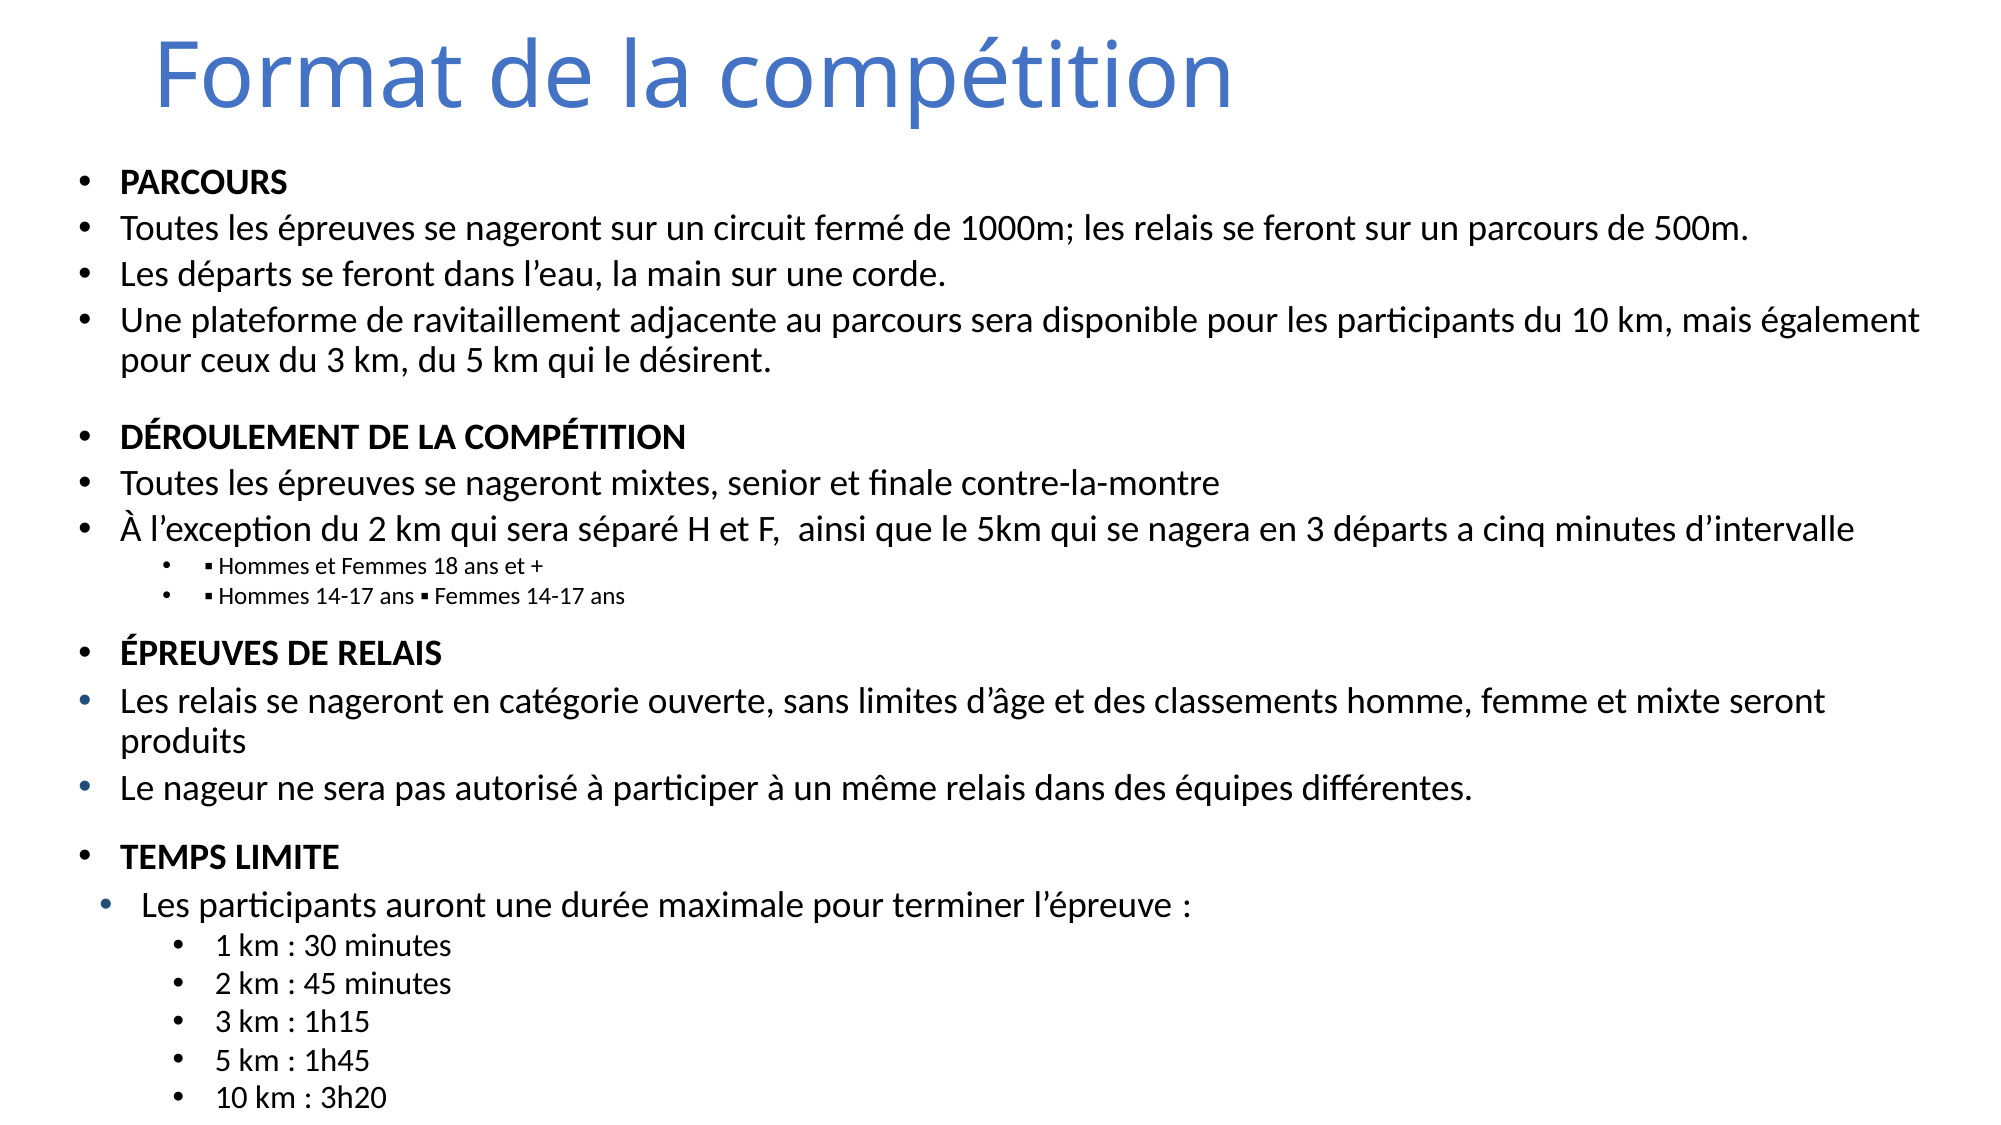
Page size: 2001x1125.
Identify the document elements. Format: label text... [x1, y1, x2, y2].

title Format de la compétition [137, 0, 1863, 155]
list PARCOURS Toutes les épreuves se nageront sur un circuit fermé de 1000m; les relais se feront sur un parcours de 500m. Les départs se feront dans l’eau, la main sur une corde. Une plateforme de ravitaillement adjacente au parcours sera disponible pour les participants du 10 km, mais également pour ceux du 3 km, du 5 km qui le désirent. DÉROULEMENT DE LA COMPÉTITION Toutes les épreuves se nageront mixtes, senior et finale contre-la-montre À l’exception du 2 km qui sera séparé H et F, ainsi que le 5km qui se nagera en 3 départs a cinq minutes d’intervalle ▪ Hommes et Femmes 18 ans et + ▪ Hommes 14-17 ans ▪ Femmes 14-17 ans ÉPREUVES DE RELAIS Les relais se nageront en catégorie ouverte, sans limites d’âge et des classements homme, femme et mixte seront produits Le nageur ne sera pas autorisé à participer à un même relais dans des équipes différentes. TEMPS LIMITE Les participants auront une durée maximale pour terminer l’épreuve : 1 km : 30 minutes 2 km : 45 minutes 3 km : 1h15 5 km : 1h45 10 km : 3h20 [63, 155, 1950, 1125]
